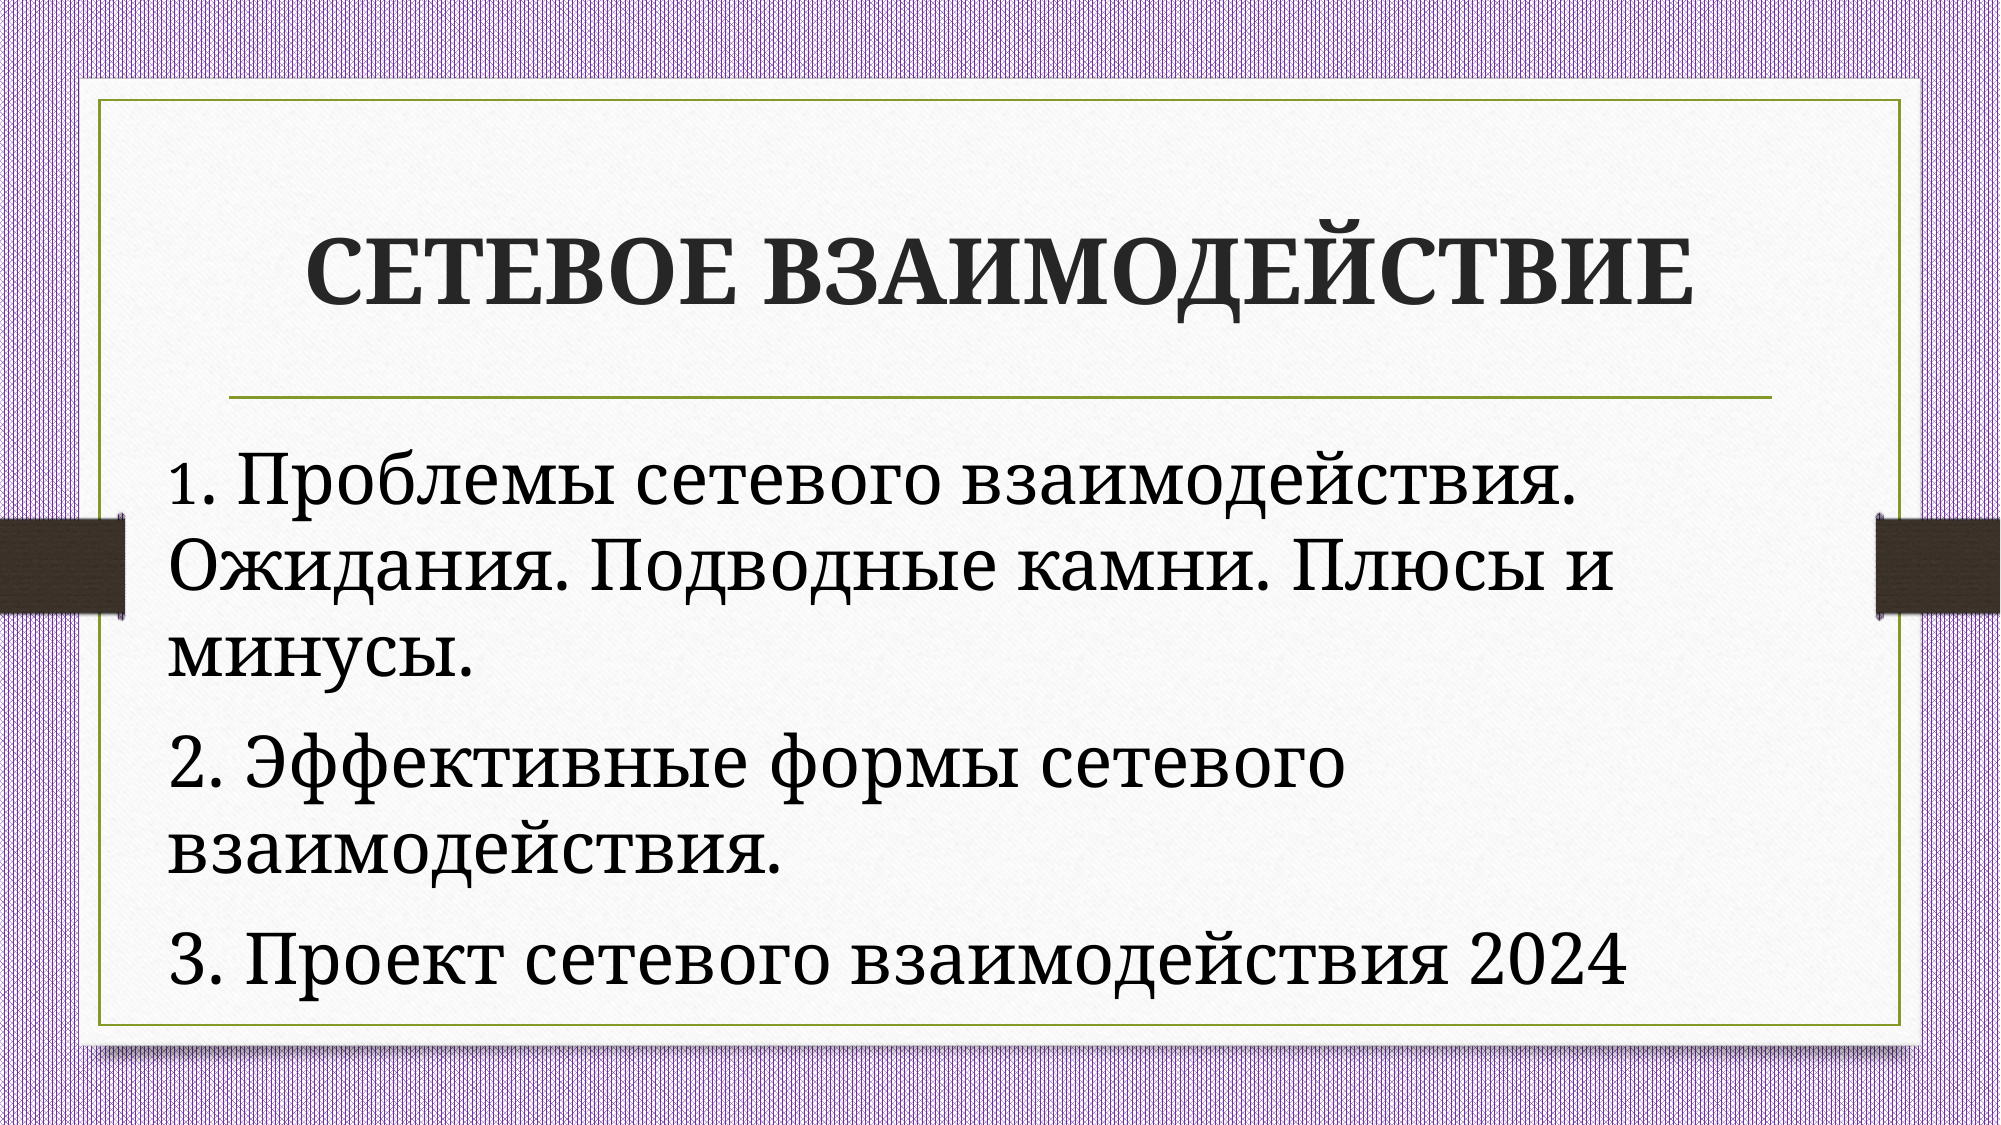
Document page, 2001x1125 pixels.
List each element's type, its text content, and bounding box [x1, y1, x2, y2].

picture [0, 0, 2001, 1125]
title СЕТЕВОЕ ВЗАИМОДЕЙСТВИЕ [212, 161, 1788, 375]
list 1. Проблемы сетевого взаимодействия. Ожидания. Подводные камни. Плюсы и минусы. 2. Эффективные формы сетевого взаимодействия. 3. Проект сетевого взаимодействия 2024 [153, 425, 1866, 1010]
